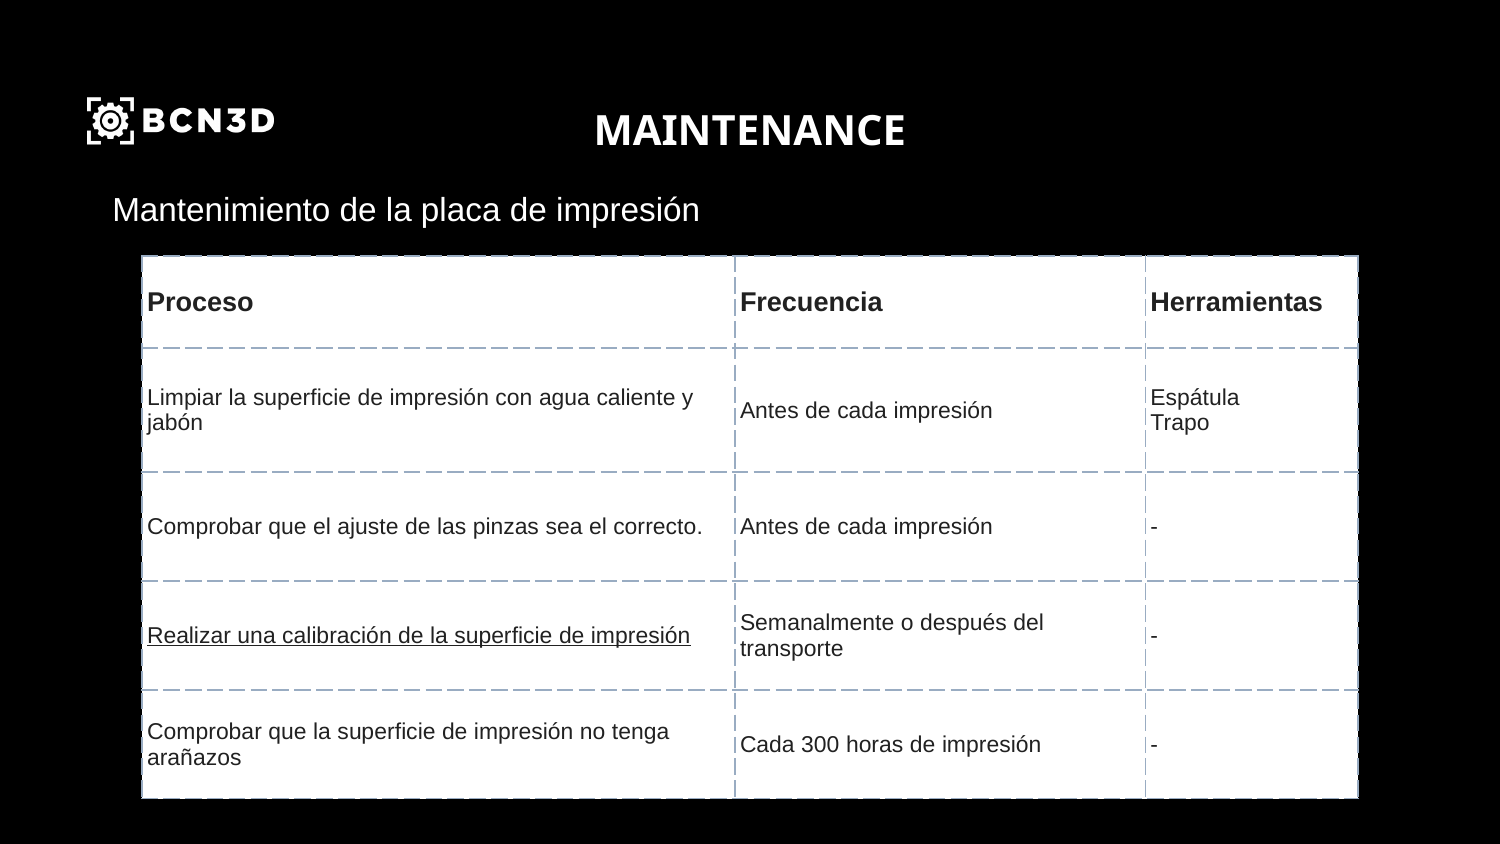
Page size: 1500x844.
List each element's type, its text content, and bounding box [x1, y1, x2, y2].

table_header Frecuencia [735, 256, 1146, 348]
table_cell Antes de cada impresión [735, 472, 1146, 581]
table_cell Antes de cada impresión [735, 348, 1146, 472]
text_box [210, 799, 1290, 806]
table_cell Limpiar la superficie de impresión con agua caliente y jabón [142, 348, 735, 472]
table_header Proceso [142, 256, 735, 348]
text_box MAINTENANCE [362, 80, 1137, 159]
table_cell Espátula Trapo [1146, 348, 1358, 472]
table_cell Semanalmente o después del transporte [735, 581, 1146, 690]
picture [87, 86, 274, 154]
table_cell Cada 300 horas de impresión [735, 690, 1146, 799]
table_cell - [1146, 581, 1358, 690]
text_box [210, 211, 1290, 256]
text_box Mantenimiento de la placa de impresión [97, 181, 740, 236]
table_cell - [1146, 690, 1358, 799]
table_cell Comprobar que la superficie de impresión no tenga arañazos [142, 690, 735, 799]
table_cell Comprobar que el ajuste de las pinzas sea el correcto. [142, 472, 735, 581]
table_header Herramientas [1146, 256, 1358, 348]
table_cell - [1146, 472, 1358, 581]
table_cell Realizar una calibración de la superficie de impresión [142, 581, 735, 690]
